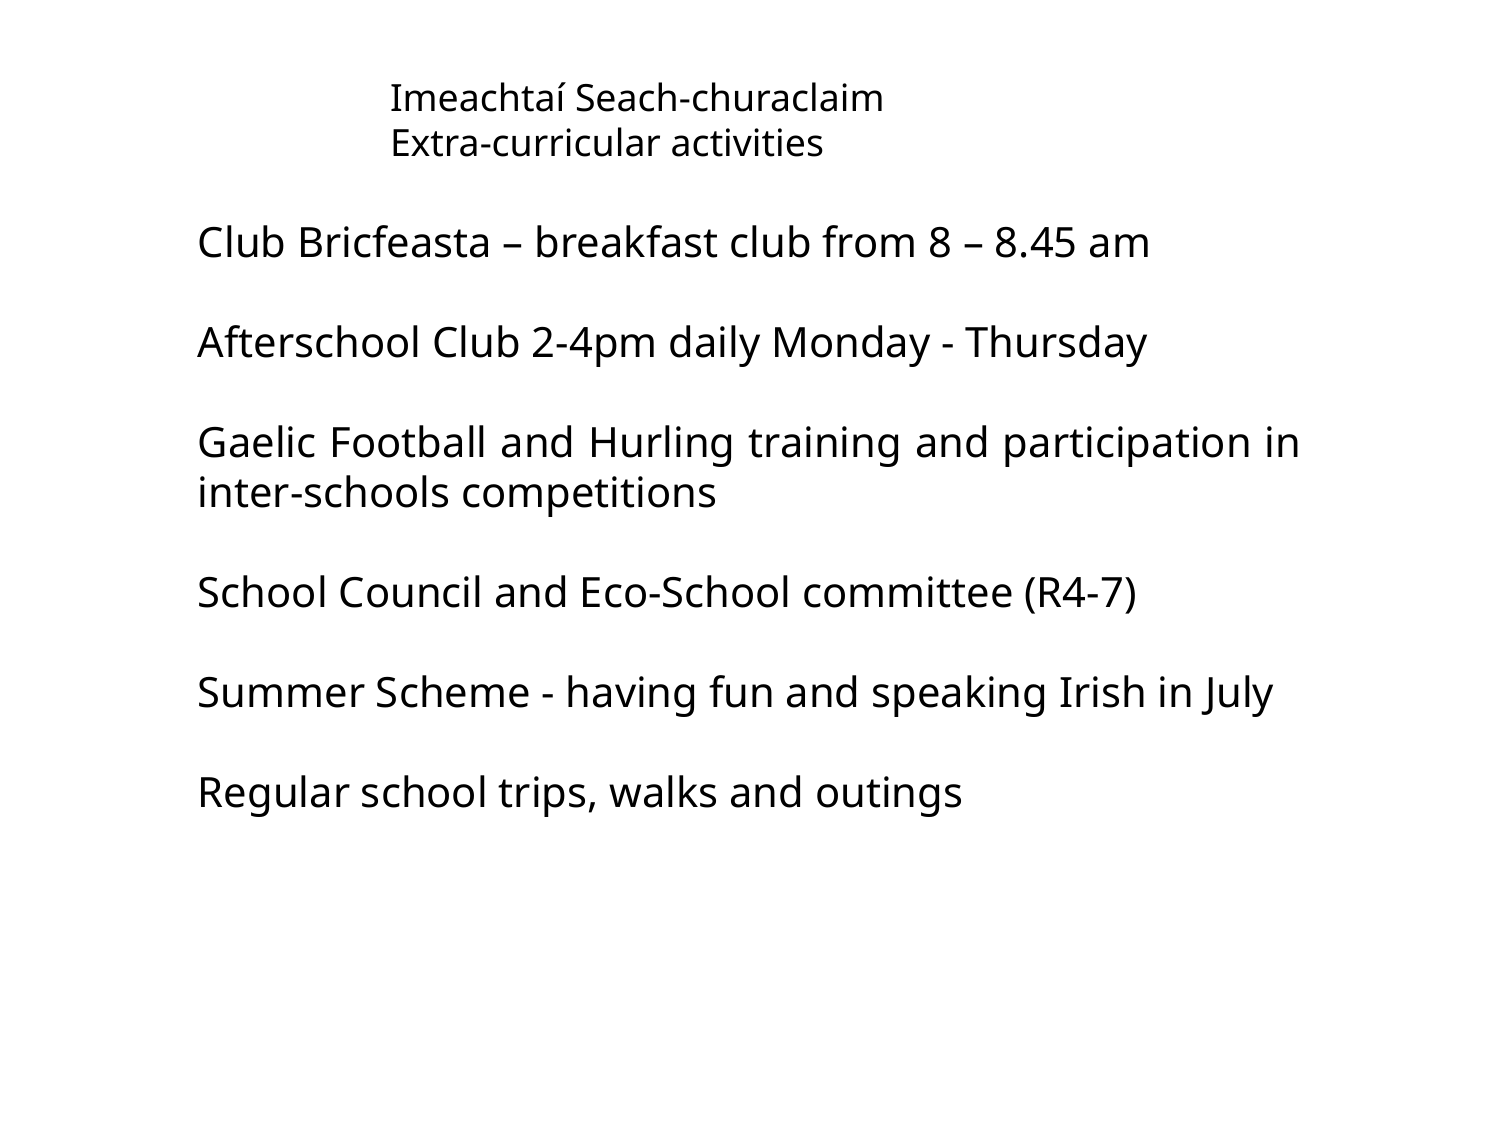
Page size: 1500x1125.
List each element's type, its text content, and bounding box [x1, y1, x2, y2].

text_box Club Bricfeasta – breakfast club from 8 – 8.45 am Afterschool Club 2-4pm daily Monday - Thursday Gaelic Football and Hurling training and participation in inter-schools competitions School Council and Eco-School committee (R4-7) Summer Scheme - having fun and speaking Irish in July Regular school trips, walks and outings [182, 208, 1317, 914]
text_box Imeachtaí Seach-churaclaim Extra-curricular activities [375, 66, 1164, 172]
